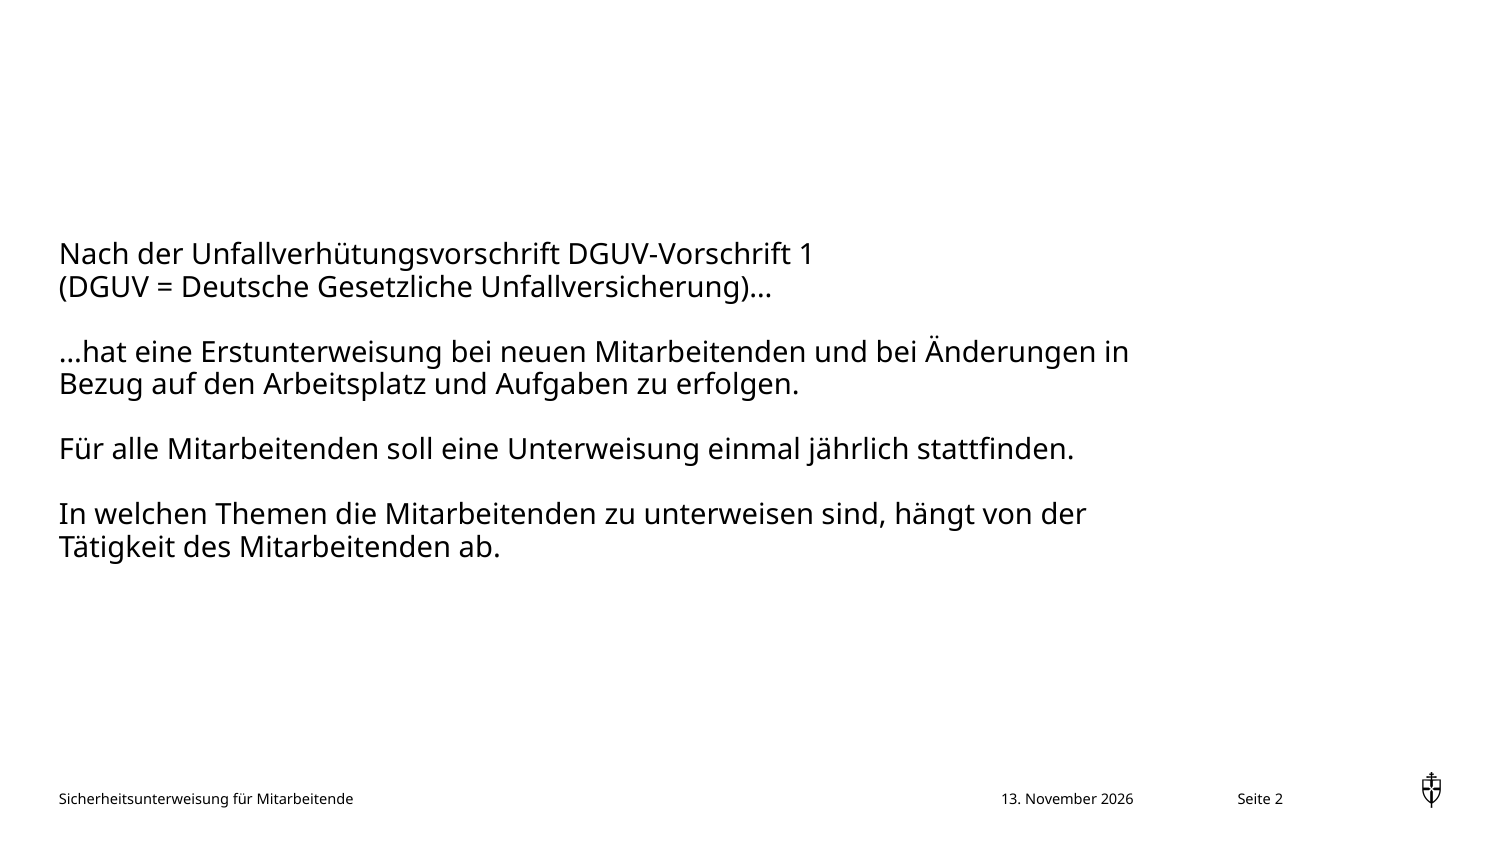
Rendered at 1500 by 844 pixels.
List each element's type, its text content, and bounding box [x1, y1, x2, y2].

slide_number Seite 2 [1237, 789, 1397, 814]
footer Sicherheitsunterweisung für Mitarbeitende [58, 789, 972, 814]
picture [1409, 765, 1454, 818]
list Nach der Unfallverhütungsvorschrift DGUV-Vorschrift 1 (DGUV = Deutsche Gesetzliche Unfallversicherung)… …hat eine Erstunterweisung bei neuen Mitarbeitenden und bei Änderungen in Bezug auf den Arbeitsplatz und Aufgaben zu erfolgen. Für alle Mitarbeitenden soll eine Unterweisung einmal jährlich stattfinden. In welchen Themen die Mitarbeitenden zu unterweisen sind, hängt von der Tätigkeit des Mitarbeitenden ab. [58, 238, 1208, 741]
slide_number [1001, 789, 1208, 814]
